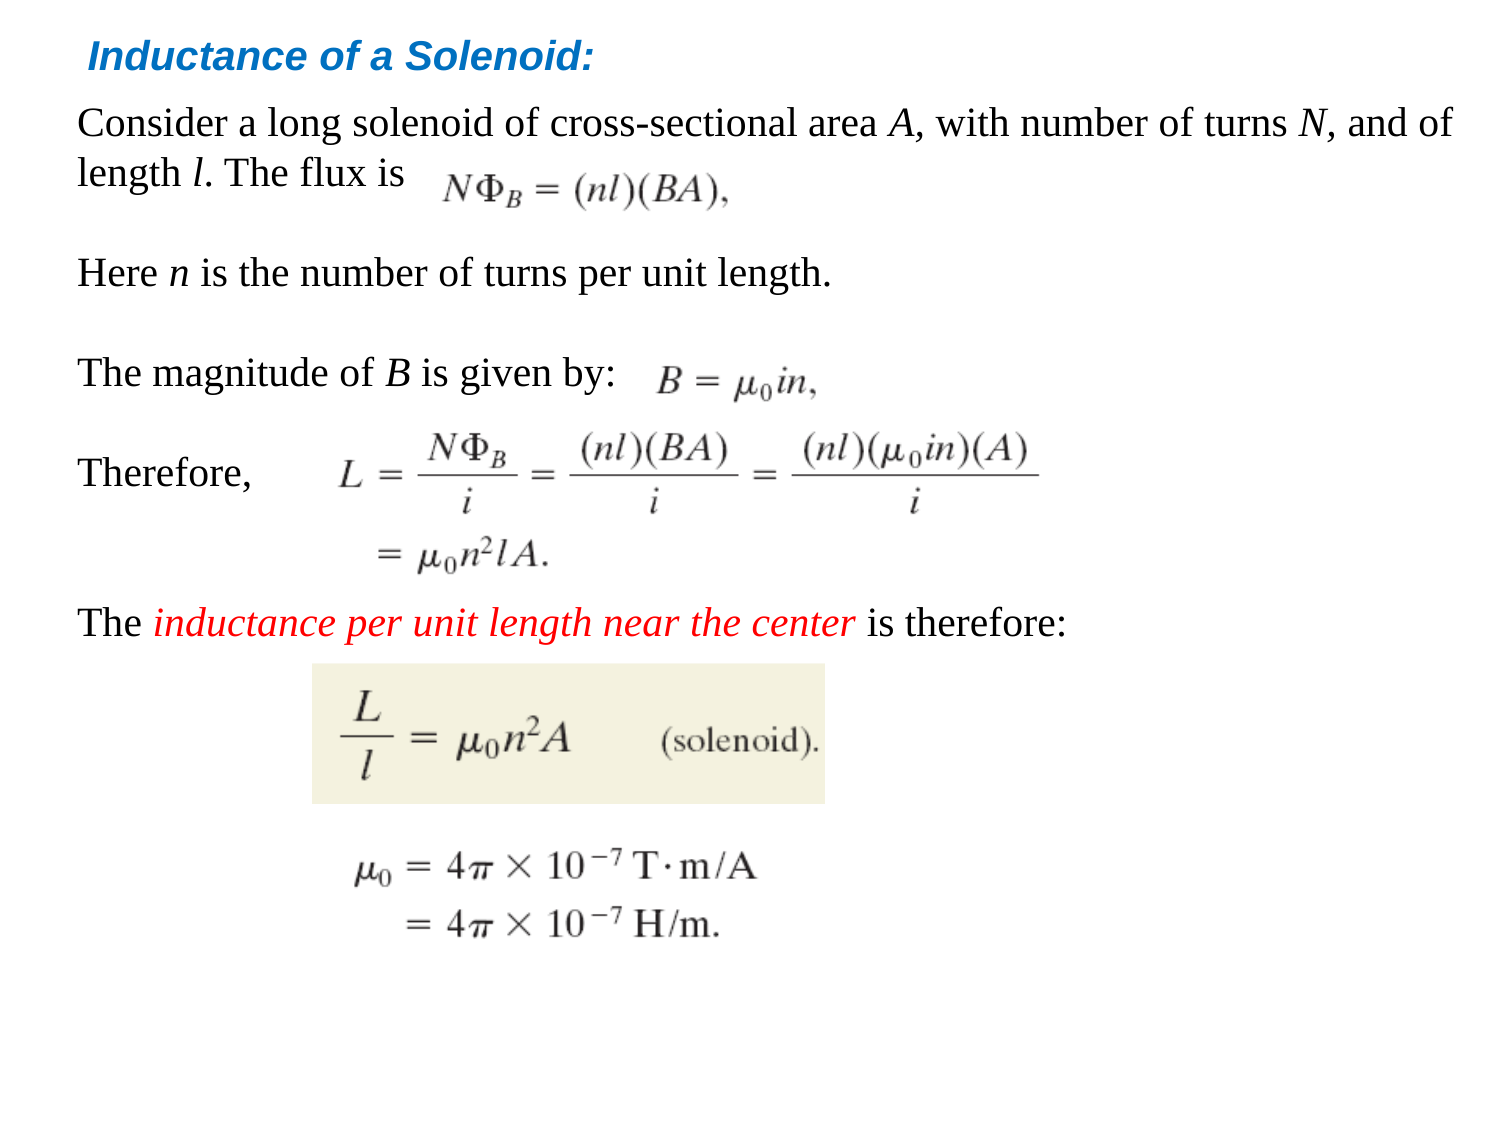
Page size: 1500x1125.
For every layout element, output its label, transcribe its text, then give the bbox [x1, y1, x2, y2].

picture [337, 837, 776, 956]
text_box Consider a long solenoid of cross-sectional area A, with number of turns N, and of length l. The flux is Here n is the number of turns per unit length. The magnitude of B is given by: Therefore, The inductance per unit length near the center is therefore: [62, 87, 1475, 803]
picture [312, 662, 826, 804]
picture [436, 162, 734, 227]
picture [324, 424, 1080, 579]
text_box Inductance of a Solenoid: [72, 21, 611, 87]
picture [637, 349, 830, 419]
